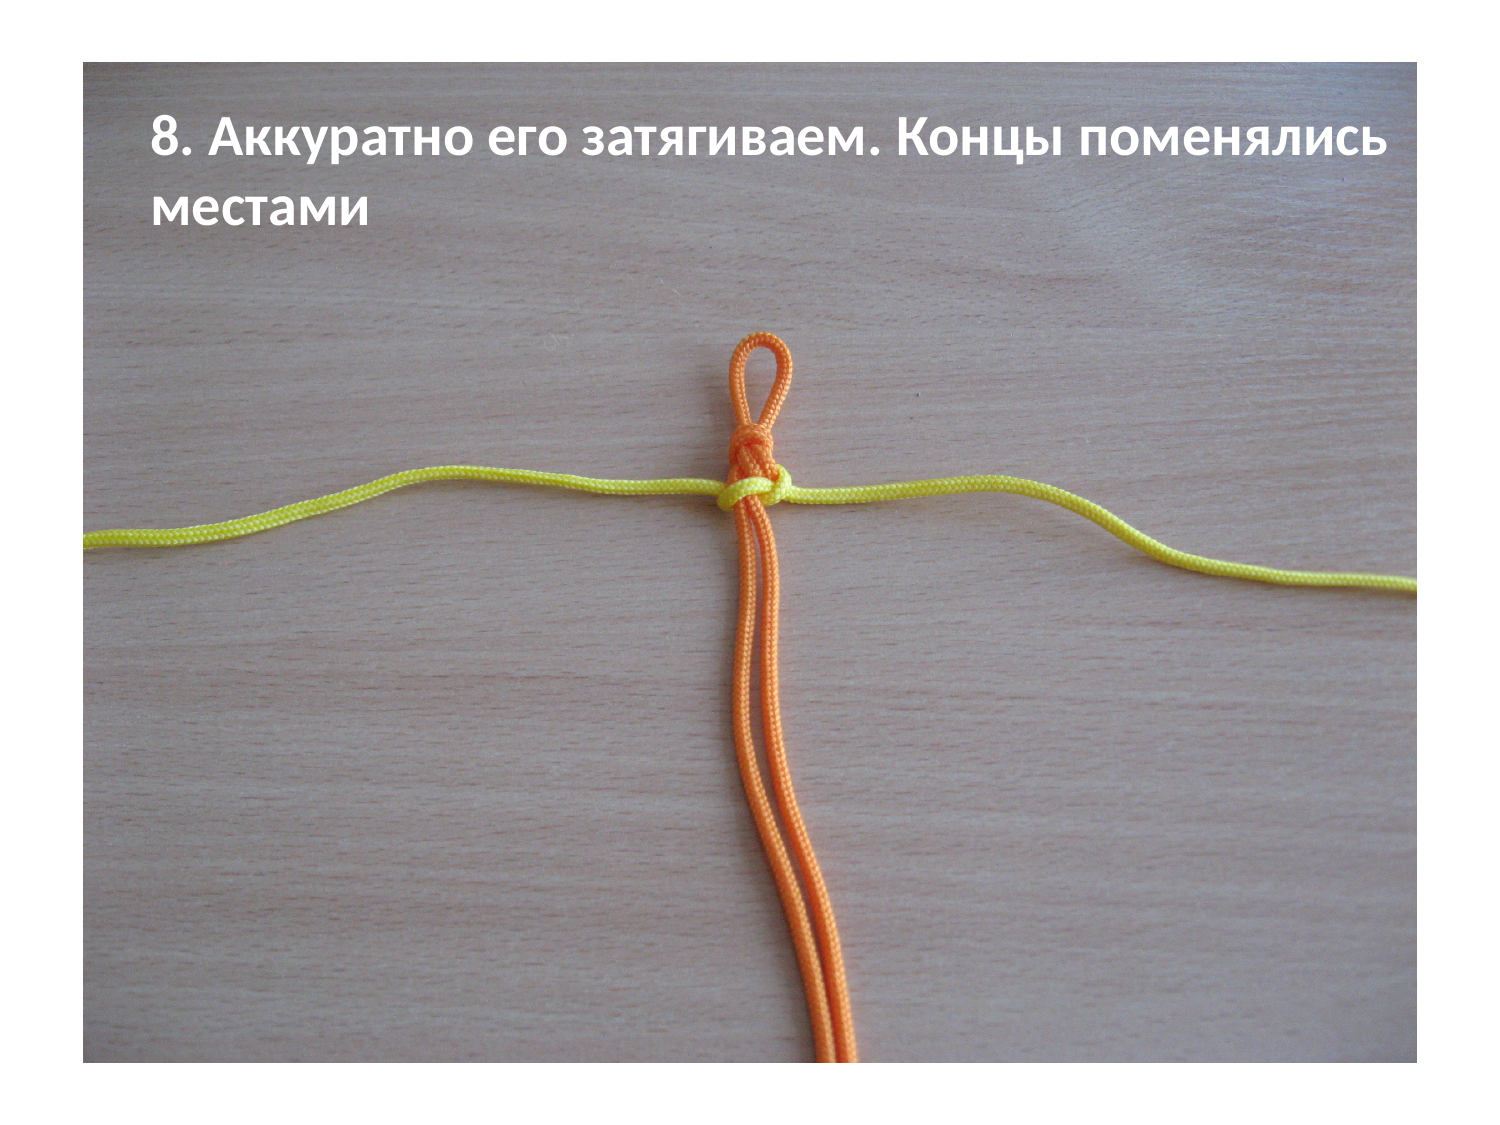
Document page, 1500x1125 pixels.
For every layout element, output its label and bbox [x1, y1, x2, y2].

picture [83, 62, 1417, 1063]
